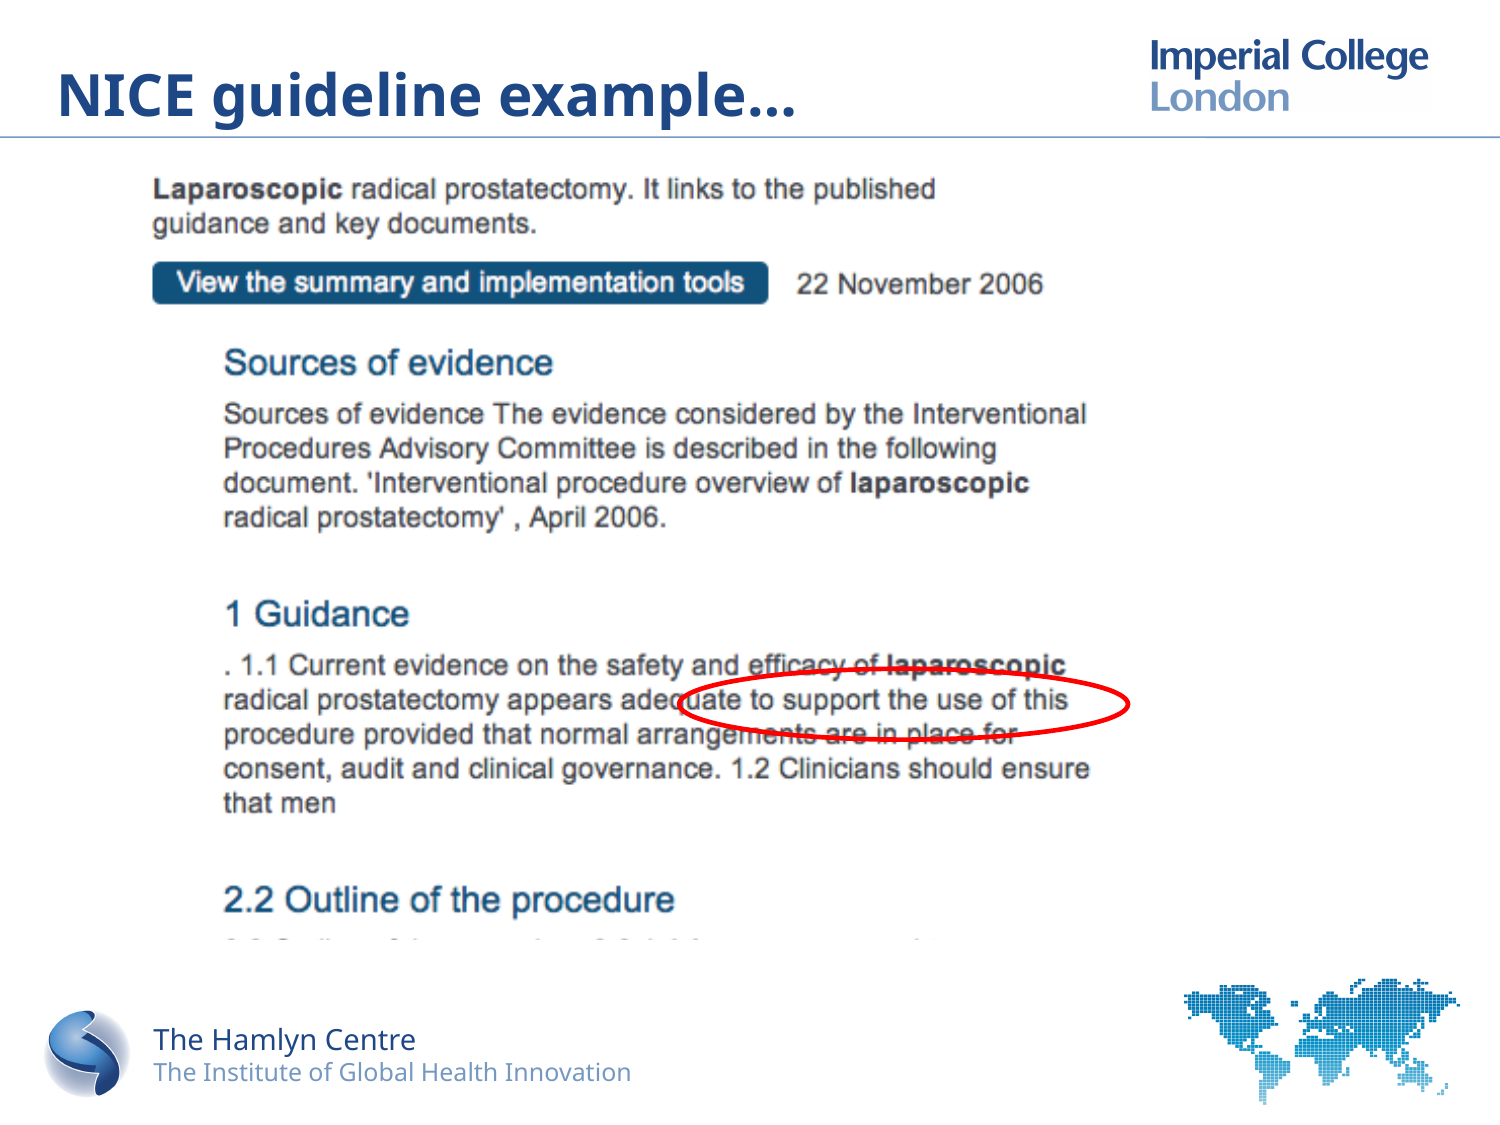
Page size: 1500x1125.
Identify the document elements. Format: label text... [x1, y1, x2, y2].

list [76, 172, 1477, 940]
picture [1163, 964, 1478, 1107]
picture [1149, 37, 1431, 113]
title NICE guideline example… [41, 42, 1392, 143]
picture [37, 1005, 525, 1100]
